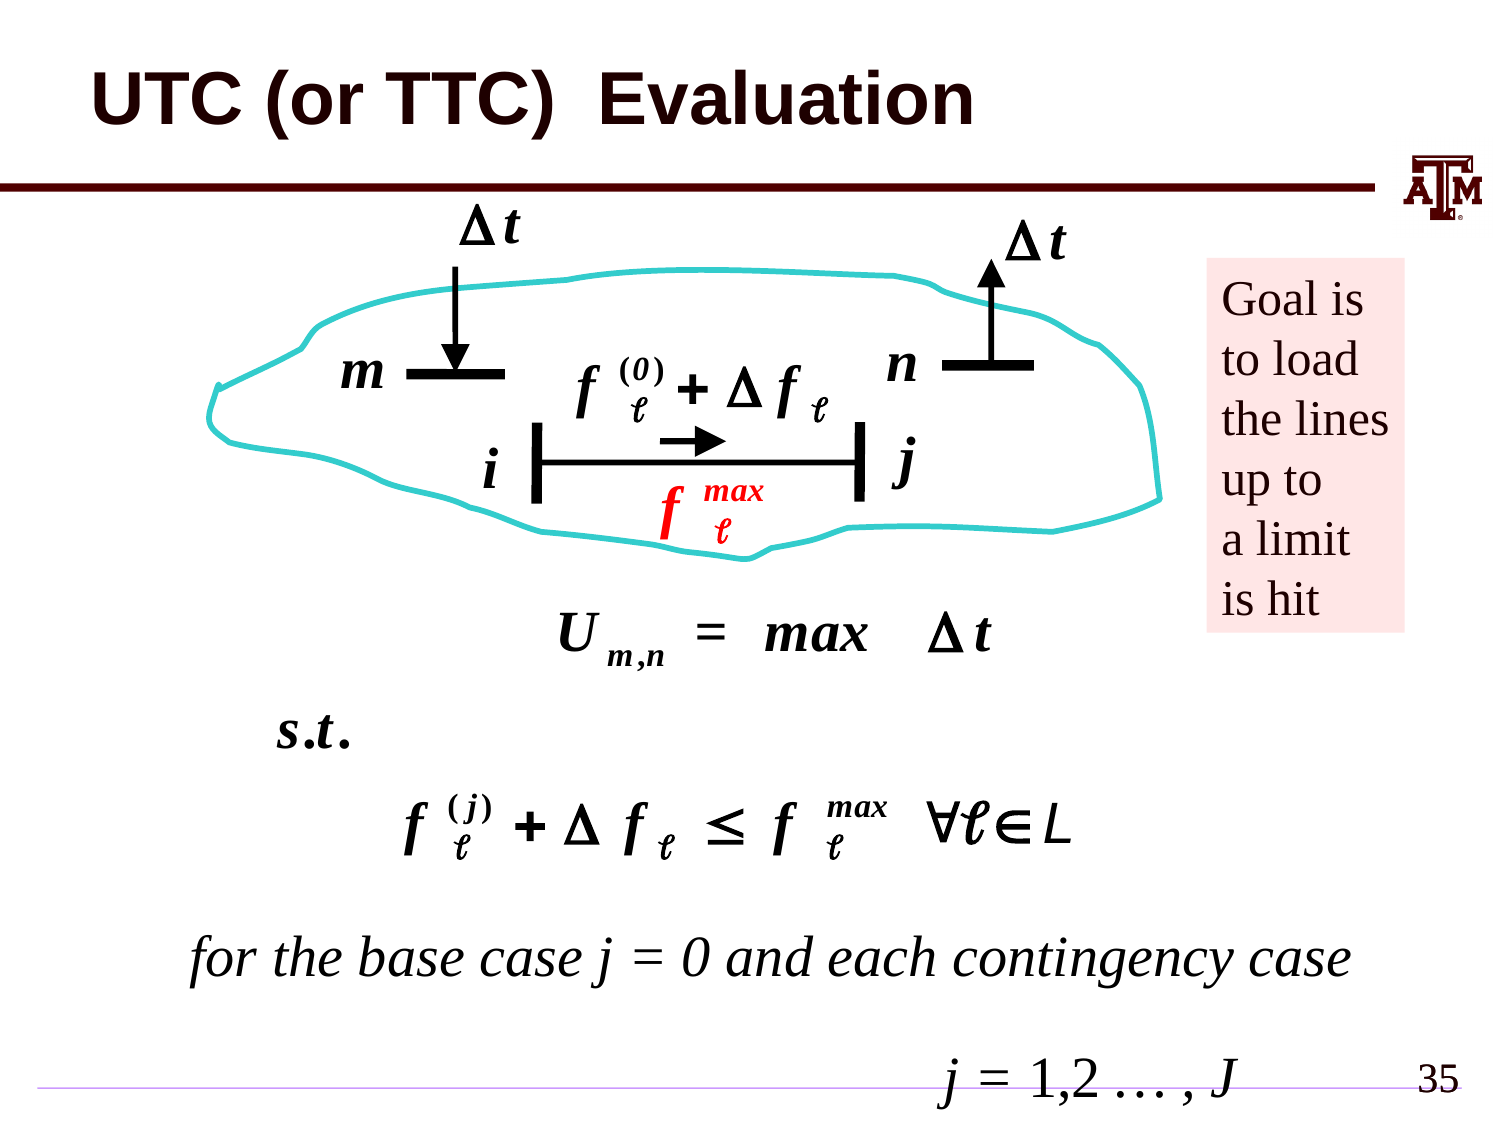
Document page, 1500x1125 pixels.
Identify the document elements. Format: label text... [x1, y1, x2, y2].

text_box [272, 600, 1079, 873]
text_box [455, 199, 1073, 279]
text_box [886, 431, 923, 497]
picture [1392, 137, 1493, 238]
title UTC (or TTC) Evaluation [74, 12, 1388, 188]
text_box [560, 347, 831, 436]
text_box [455, 287, 992, 374]
text_box [705, 443, 723, 452]
text_box [208, 289, 1160, 548]
text_box for the base case j = 0 and each contingency case j = 1,2 … , J [174, 872, 1438, 1117]
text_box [336, 354, 392, 395]
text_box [479, 441, 505, 495]
text_box Goal is to load the lines up to a limit is hit [1206, 257, 1405, 633]
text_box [644, 468, 771, 557]
text_box 34 [1162, 1037, 1475, 1113]
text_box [882, 380, 921, 388]
